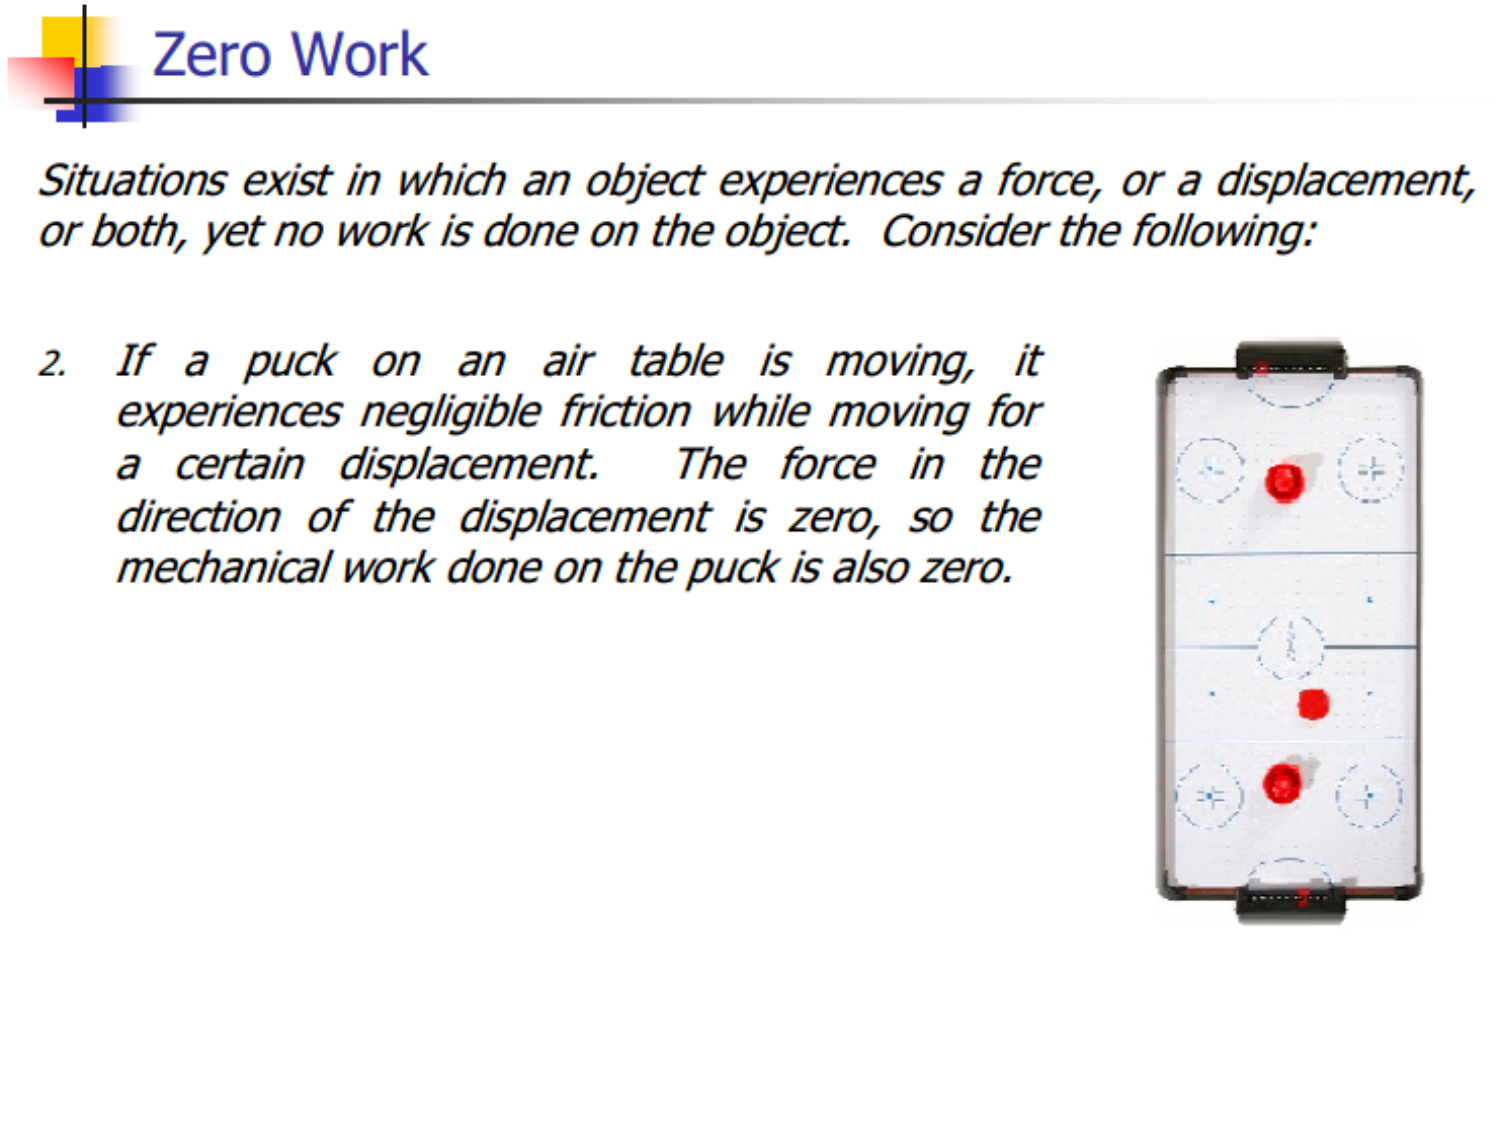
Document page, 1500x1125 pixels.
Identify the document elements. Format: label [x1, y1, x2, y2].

picture [0, 0, 1500, 968]
